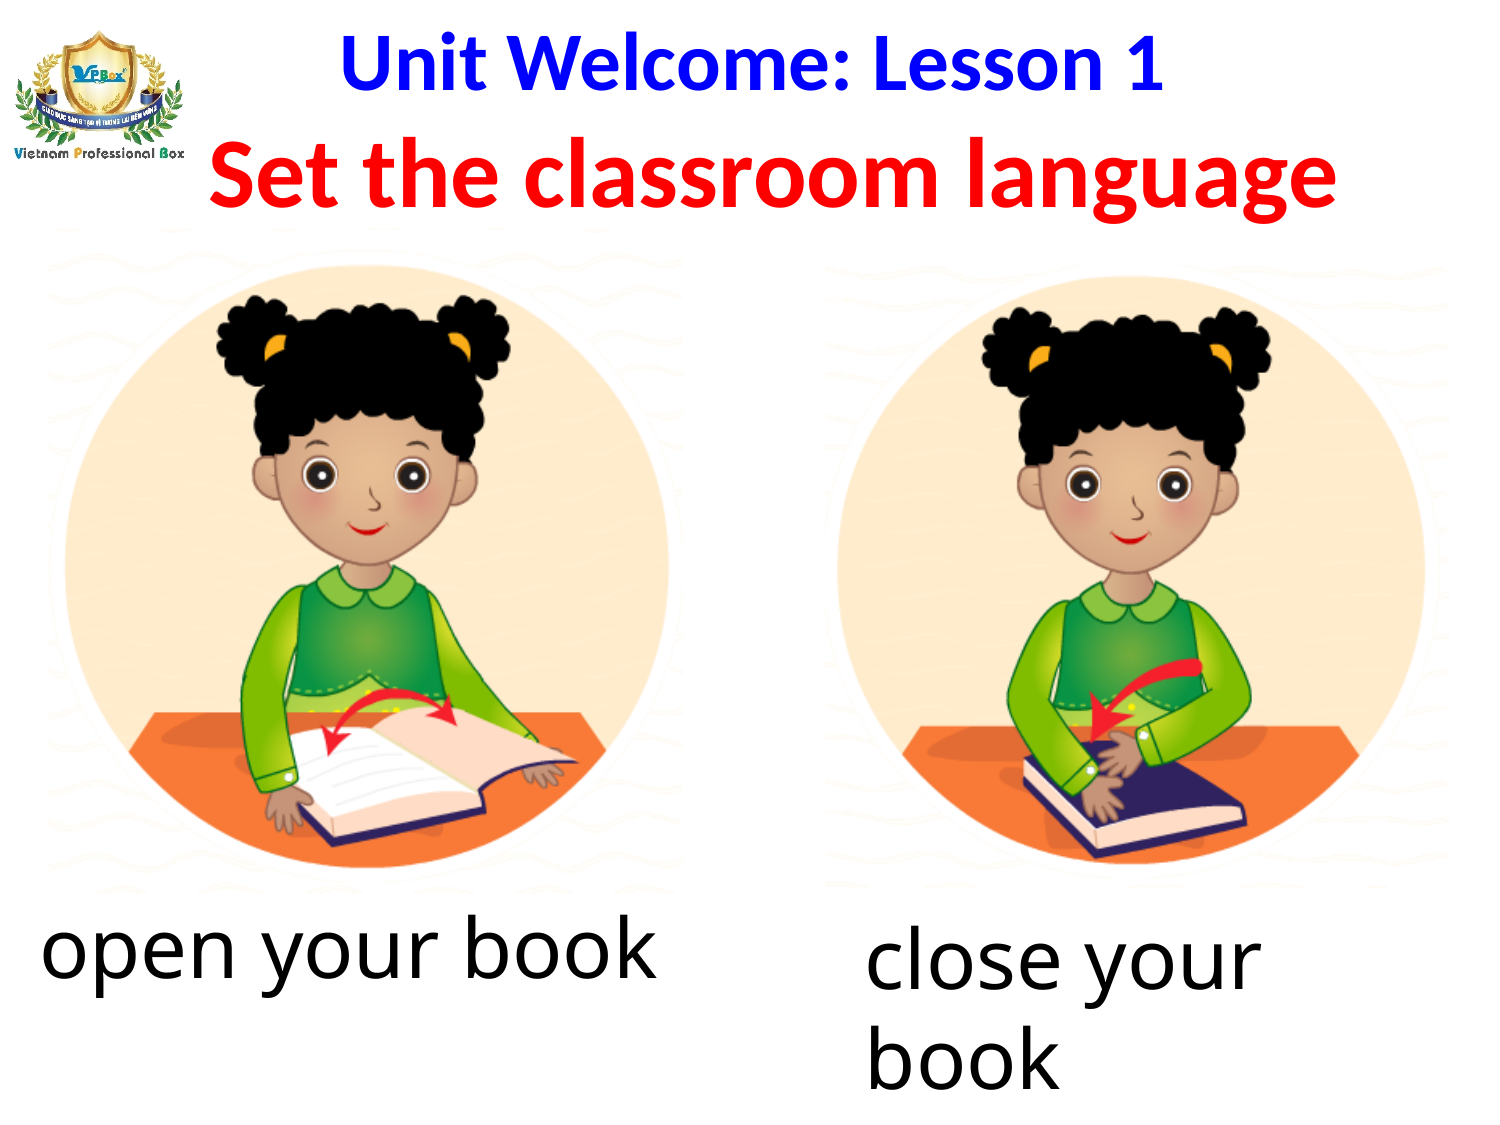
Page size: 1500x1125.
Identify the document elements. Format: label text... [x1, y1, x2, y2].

picture [824, 265, 1449, 888]
picture [0, 24, 198, 165]
text_box Set the classroom language [193, 99, 1355, 235]
text_box close your book [849, 898, 1488, 1114]
picture [48, 227, 683, 894]
text_box Unit Welcome: Lesson 1 [324, 0, 1183, 115]
text_box open your book [24, 887, 724, 1003]
